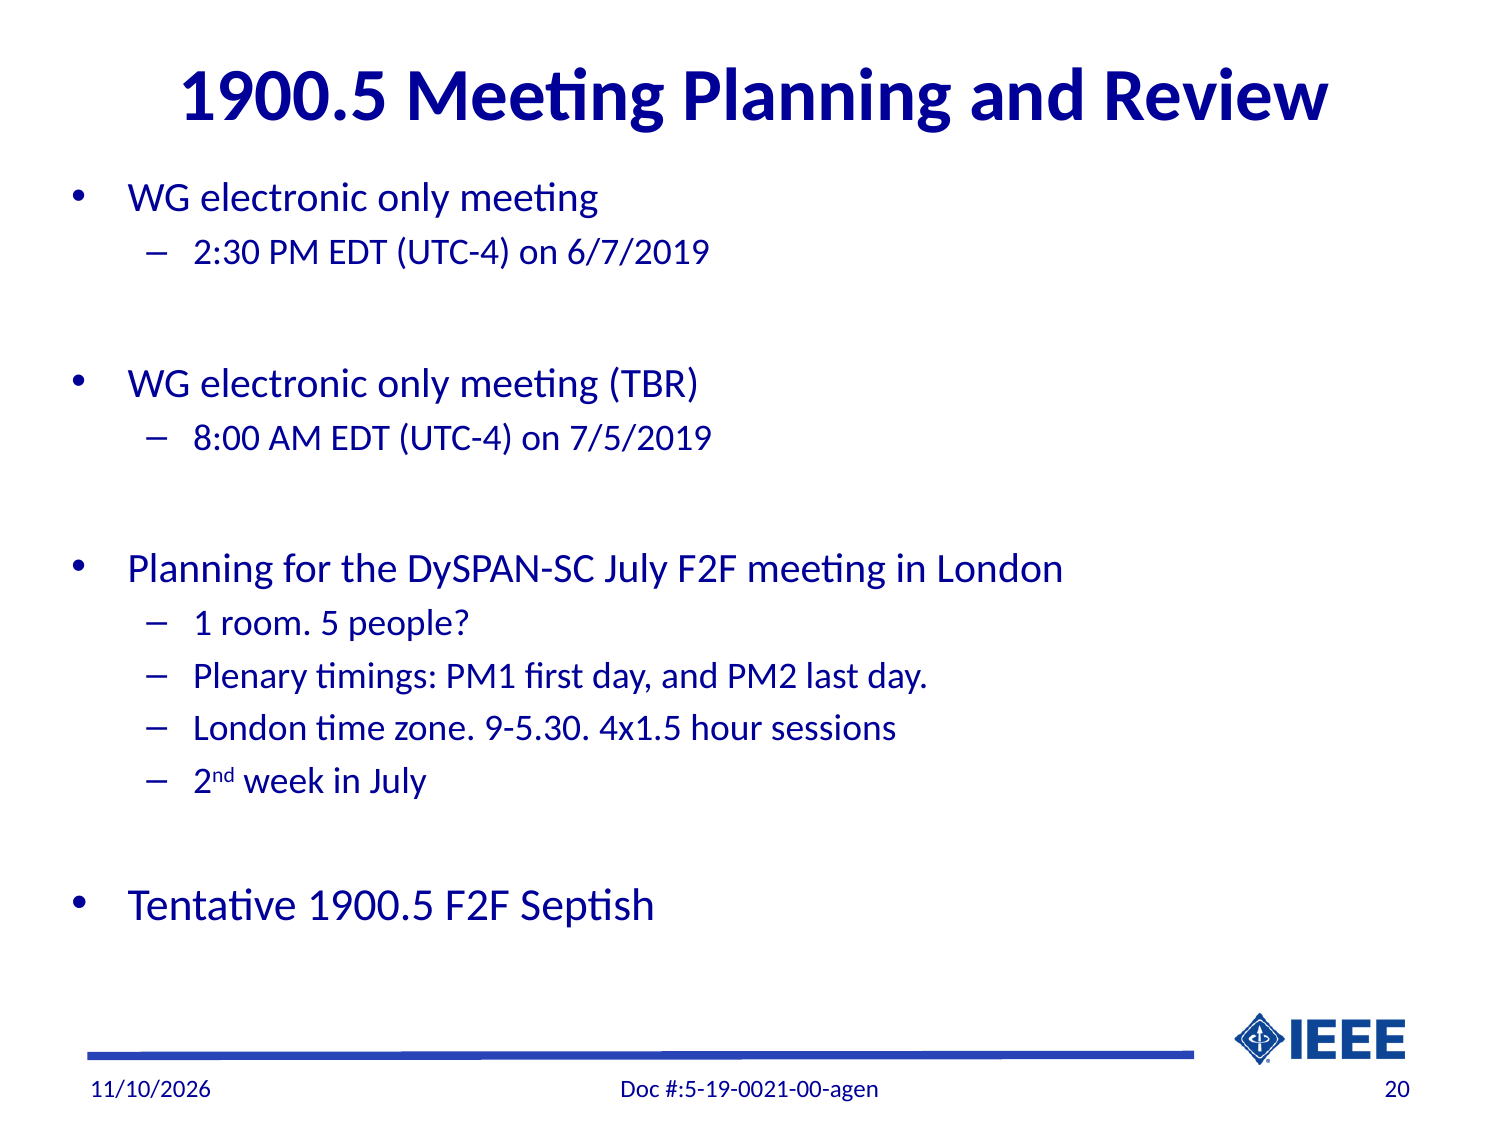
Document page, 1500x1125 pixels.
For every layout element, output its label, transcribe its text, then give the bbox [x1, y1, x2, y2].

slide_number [75, 1057, 425, 1118]
footer Doc #:5-19-0021-00-agen [512, 1057, 988, 1118]
list WG electronic only meeting 2:30 PM EDT (UTC-4) on 6/7/2019 WG electronic only meeting (TBR) 8:00 AM EDT (UTC-4) on 7/5/2019 Planning for the DySPAN-SC July F2F meeting in London 1 room. 5 people? Plenary timings: PM1 first day, and PM2 last day. London time zone. 9-5.30. 4x1.5 hour sessions 2nd week in July Tentative 1900.5 F2F Septish [56, 162, 1432, 1013]
picture [1231, 1013, 1406, 1057]
slide_number 20 [1074, 1057, 1425, 1118]
title 1900.5 Meeting Planning and Review [79, 0, 1430, 162]
